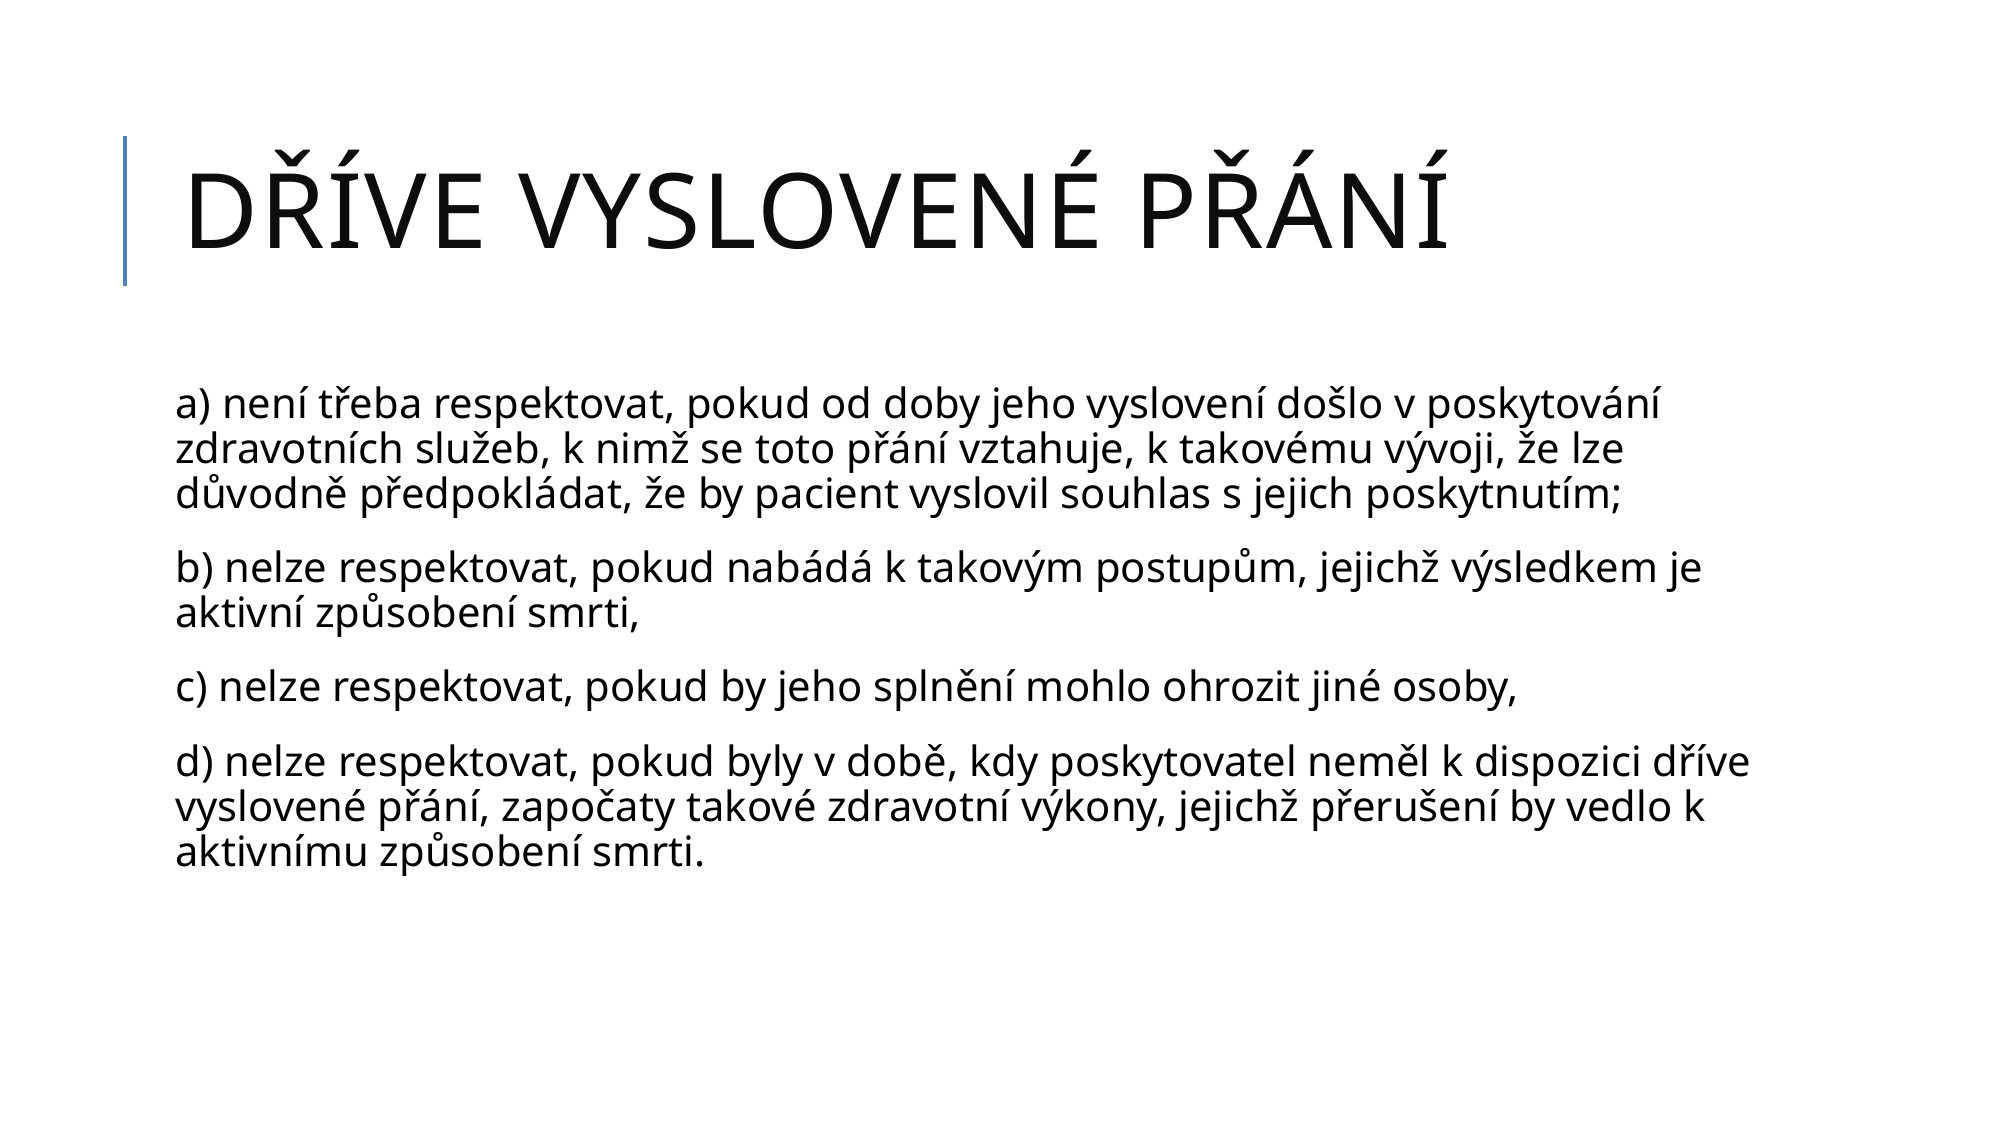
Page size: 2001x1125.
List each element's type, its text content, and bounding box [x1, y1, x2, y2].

list a) není třeba respektovat, pokud od doby jeho vyslovení došlo v poskytování zdravotních služeb, k nimž se toto přání vztahuje, k takovému vývoji, že lze důvodně předpokládat, že by pacient vyslovil souhlas s jejich poskytnutím; b) nelze respektovat, pokud nabádá k takovým postupům, jejichž výsledkem je aktivní způsobení smrti, c) nelze respektovat, pokud by jeho splnění mohlo ohrozit jiné osoby, d) nelze respektovat, pokud byly v době, kdy poskytovatel neměl k dispozici dříve vyslovené přání, započaty takové zdravotní výkony, jejichž přerušení by vedlo k aktivnímu způsobení smrti. [168, 375, 1763, 1035]
title Dříve vyslovené přání [168, 96, 1763, 342]
